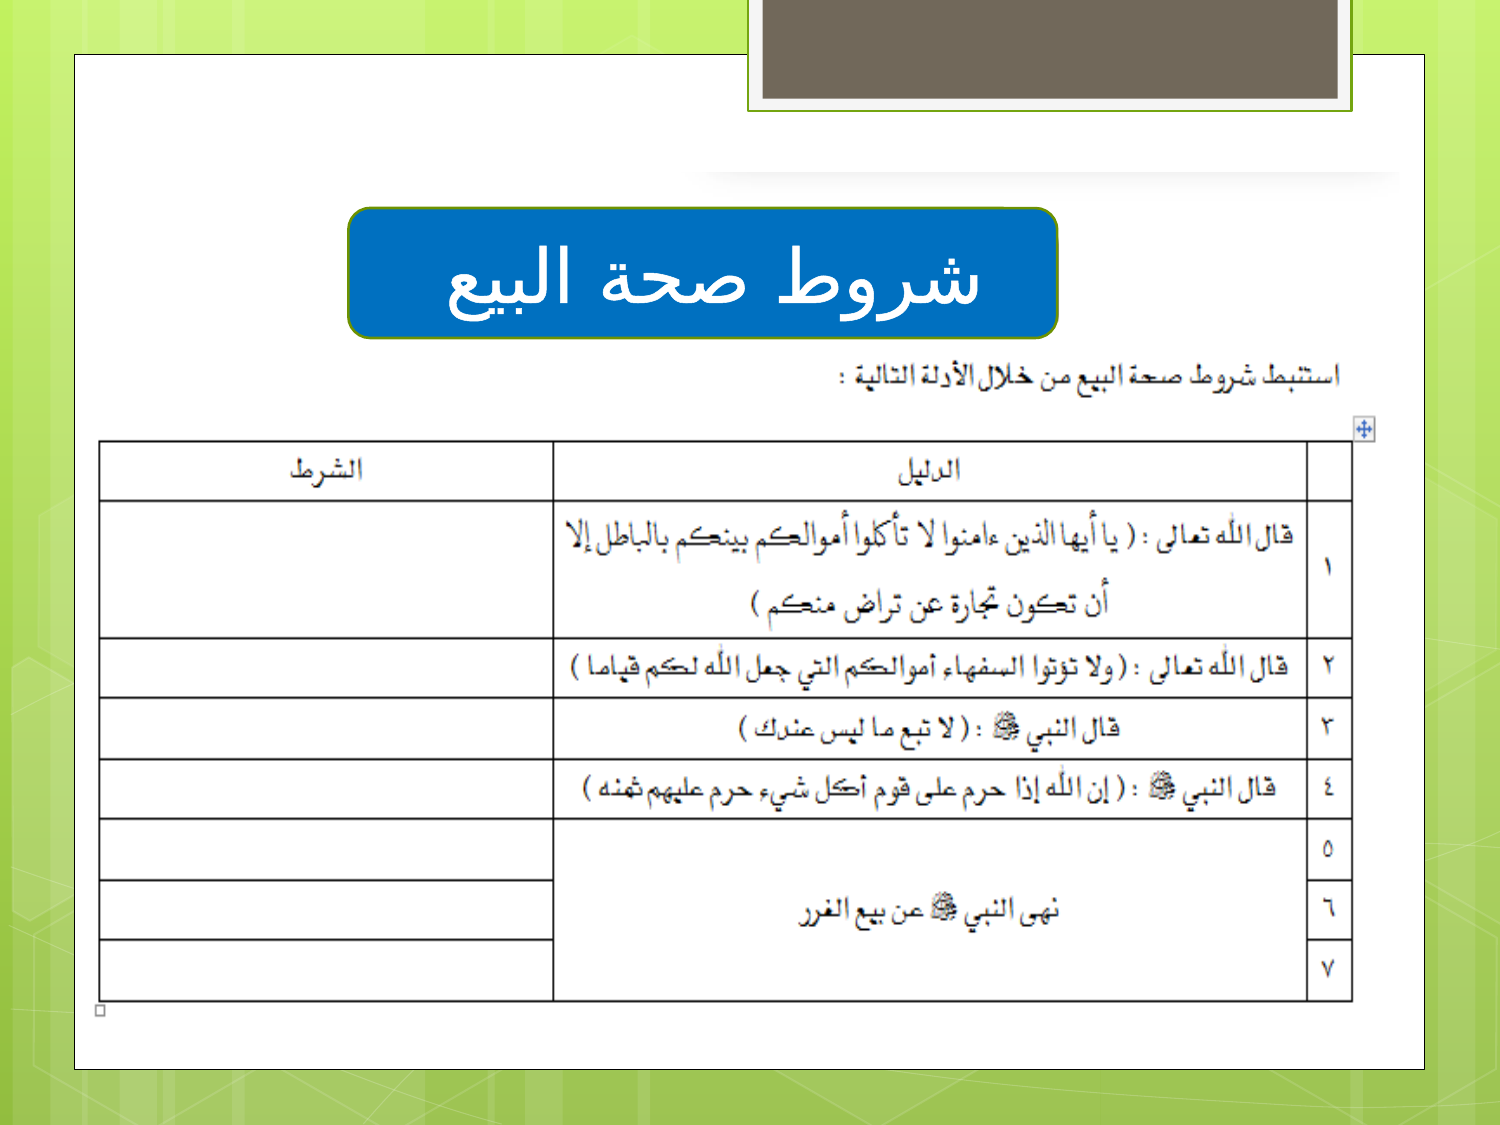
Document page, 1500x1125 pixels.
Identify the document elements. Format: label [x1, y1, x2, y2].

text_box [76, 172, 1400, 1068]
